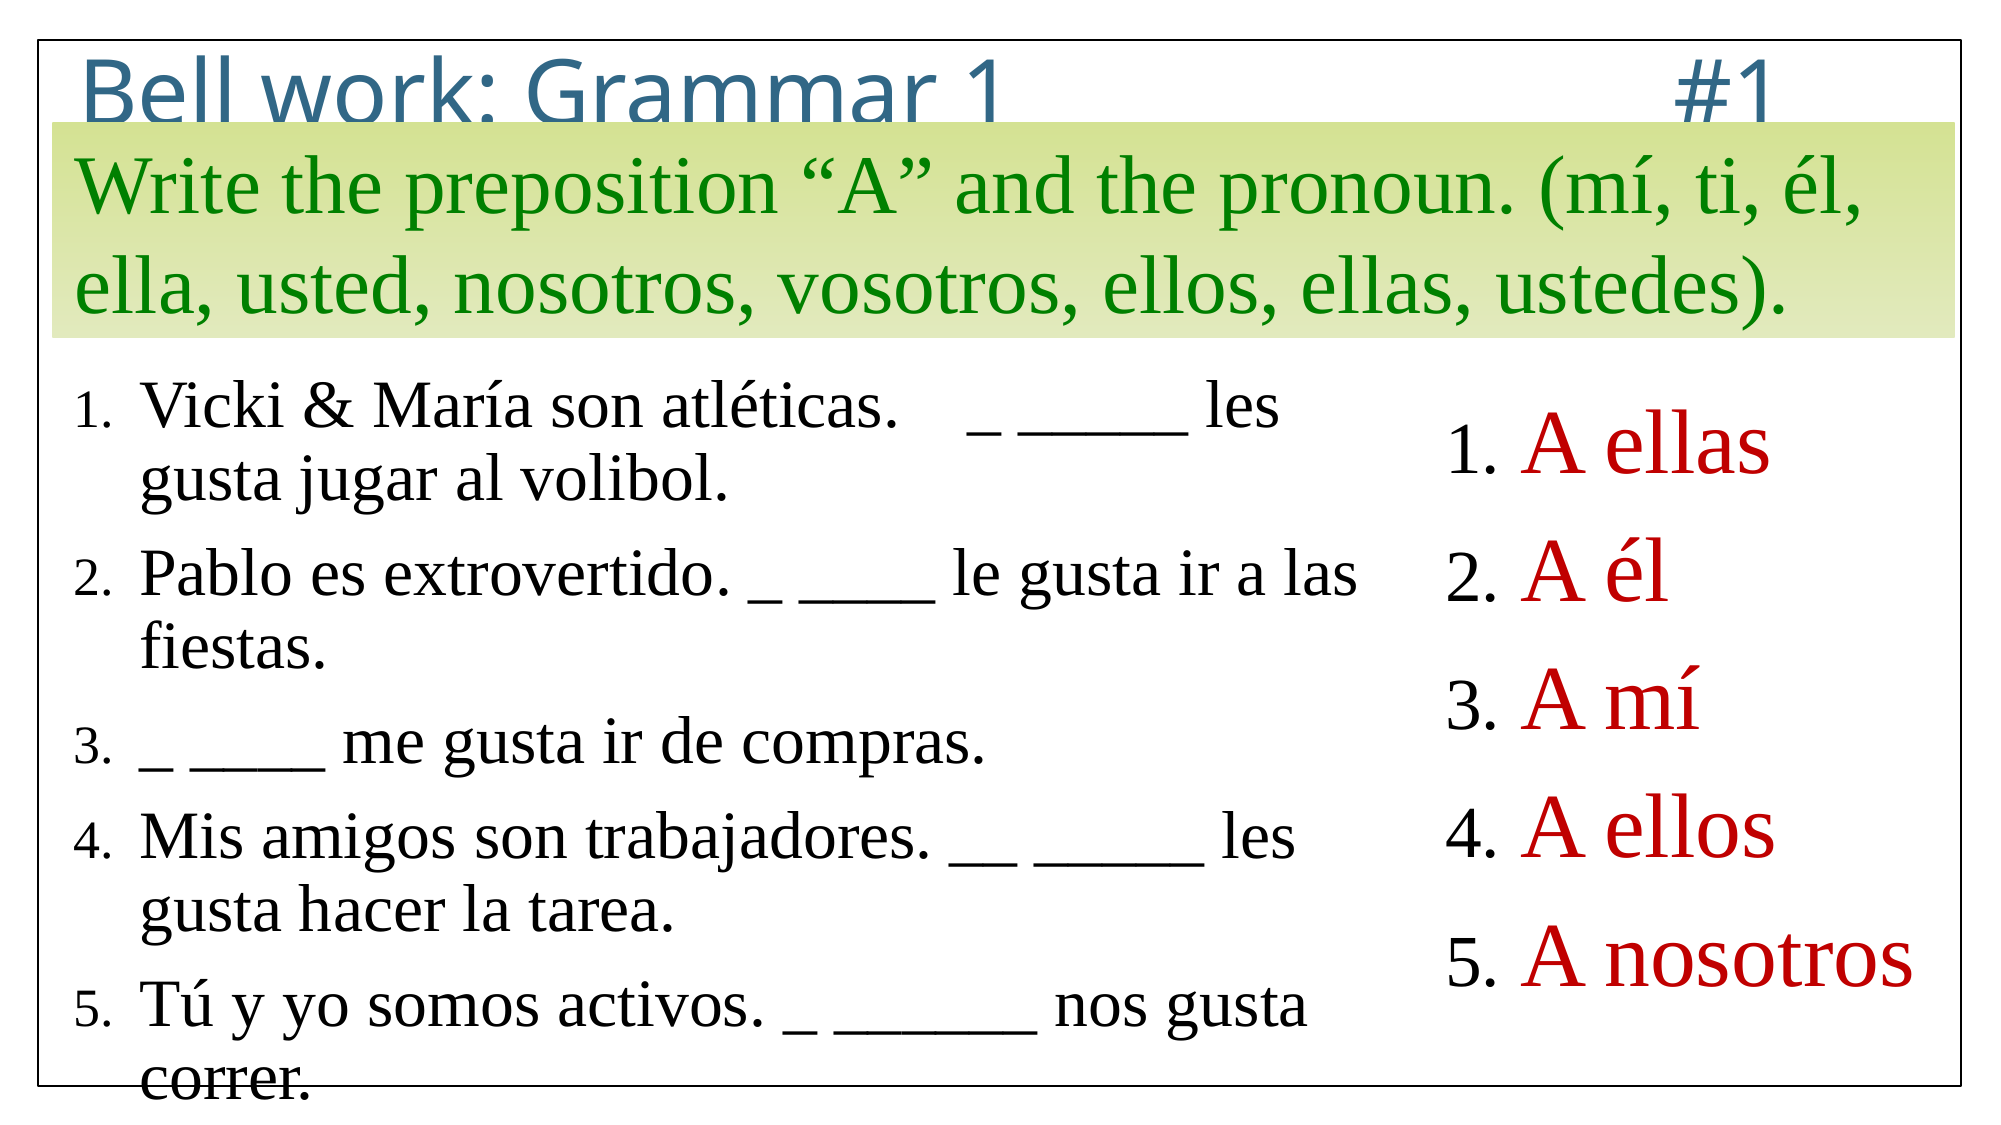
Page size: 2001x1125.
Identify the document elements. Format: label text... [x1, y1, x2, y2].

text_box Write the preposition “A” and the pronoun. (mí, ti, él, ella, usted, nosotros, vosotros, ellos, ellas, ustedes). [52, 122, 1955, 338]
list A ellas A él A mí A ellos A nosotros [1422, 386, 1939, 1107]
text_box Vicki & María son atléticas. _ _____ les gusta jugar al volibol. Pablo es extrovertido. _ ____ le gusta ir a las fiestas. _ ____ me gusta ir de compras. Mis amigos son trabajadores. __ _____ les gusta hacer la tarea. Tú y yo somos activos. _ ______ nos gusta correr. [52, 361, 1412, 1125]
title Bell work: Grammar 1 #1 [63, 36, 2000, 156]
